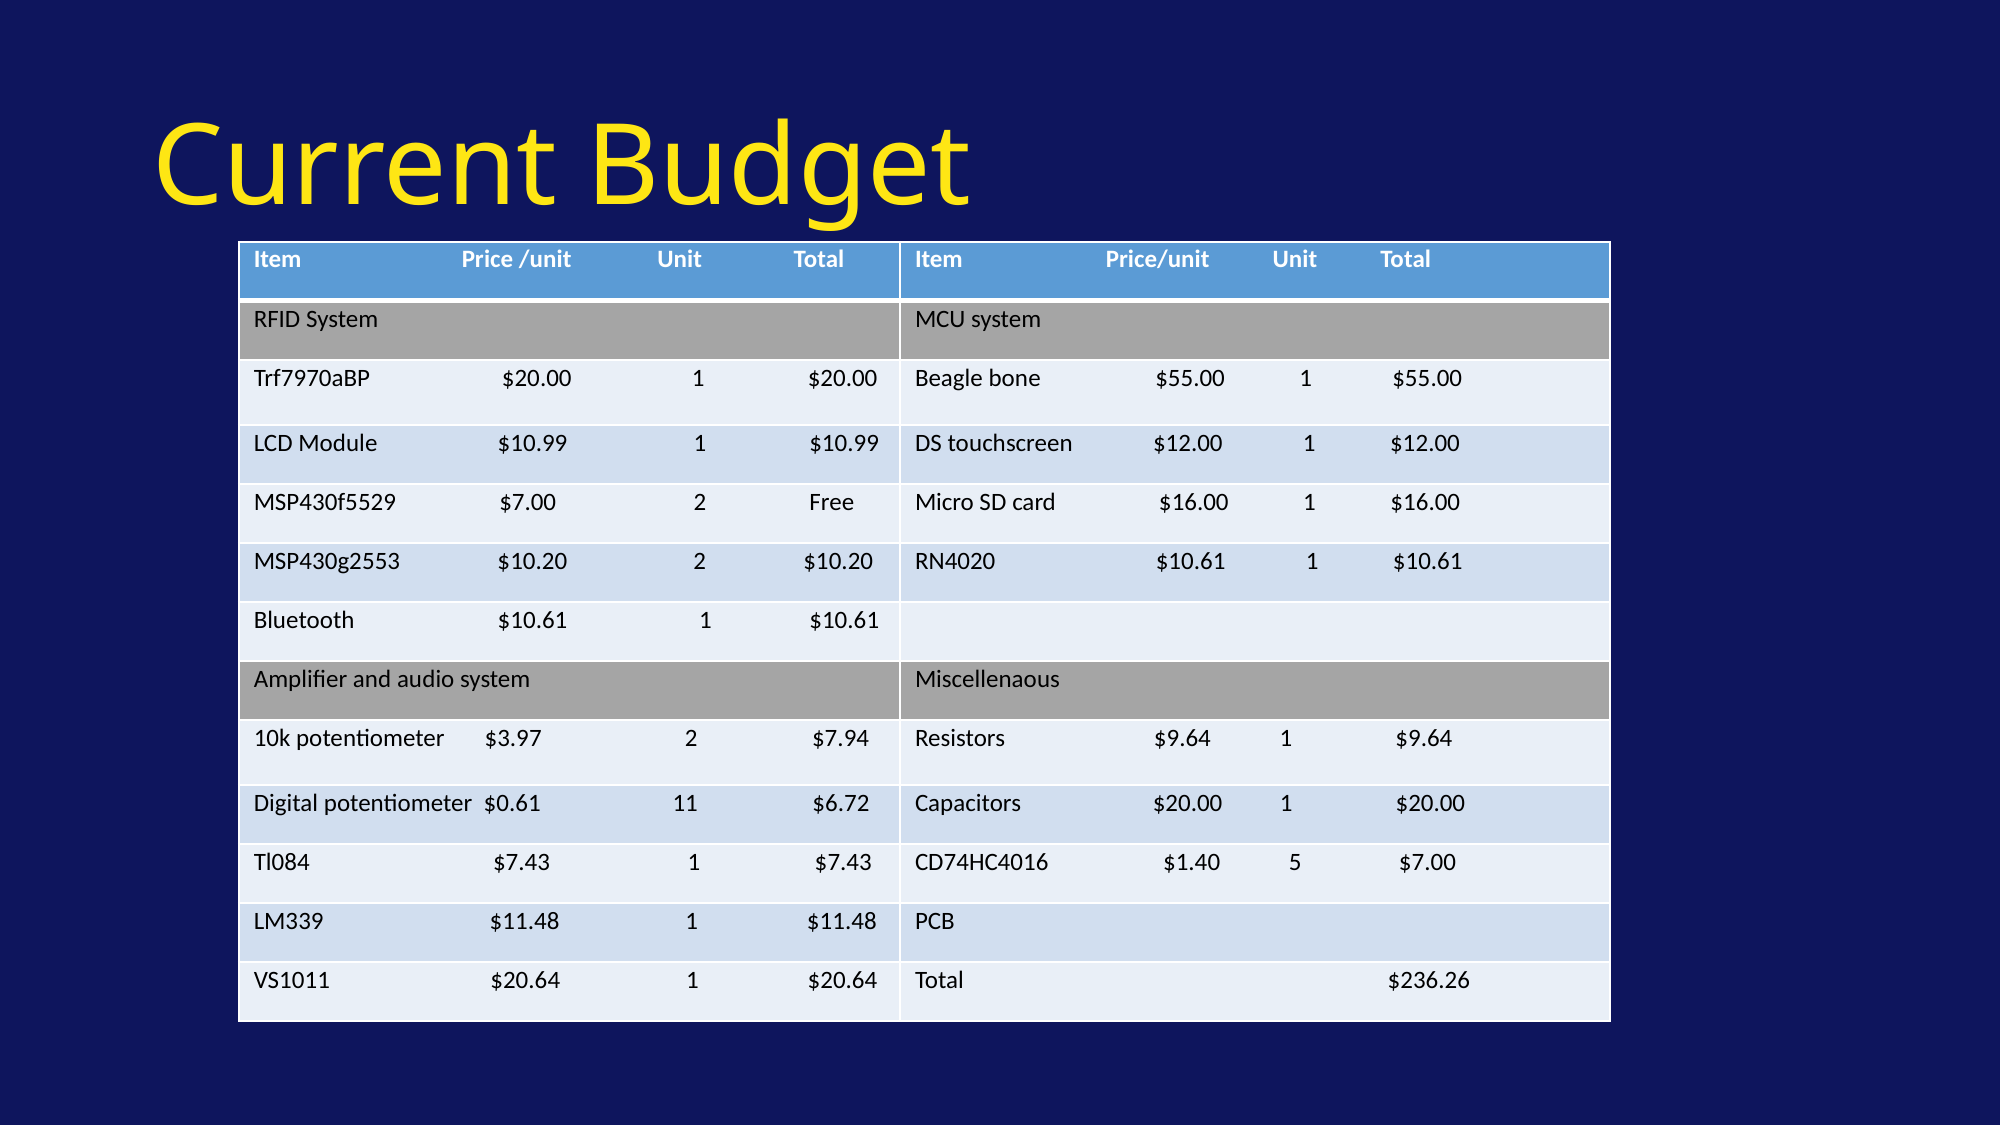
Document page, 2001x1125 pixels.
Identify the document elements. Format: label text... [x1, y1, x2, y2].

table_cell Capacitors $20.00 1 $20.00 [901, 786, 1609, 843]
table_cell Digital potentiometer $0.61 11 $6.72 [240, 786, 899, 843]
table_cell Amplifier and audio system [240, 662, 899, 719]
table_cell Beagle bone $55.00 1 $55.00 [901, 361, 1609, 424]
table_cell Miscellenaous [901, 662, 1609, 719]
table_cell Bluetooth $10.61 1 $10.61 [240, 603, 899, 660]
table_cell MCU system [901, 303, 1609, 359]
table_cell RN4020 $10.61 1 $10.61 [901, 544, 1609, 601]
table_cell Micro SD card $16.00 1 $16.00 [901, 485, 1609, 542]
table_cell 10k potentiometer $3.97 2 $7.94 [240, 721, 899, 784]
title Current Budget [137, 59, 1863, 278]
table_cell LM339 $11.48 1 $11.48 [240, 904, 899, 961]
table_cell Tl084 $7.43 1 $7.43 [240, 845, 899, 902]
table_cell Trf7970aBP $20.00 1 $20.00 [240, 361, 899, 424]
table_cell [901, 603, 1609, 660]
table_cell PCB [901, 904, 1609, 961]
table_header Item Price/unit Unit Total [901, 243, 1609, 298]
table_cell RFID System [240, 303, 899, 359]
table_header Item Price /unit Unit Total [240, 243, 899, 298]
table_cell VS1011 $20.64 1 $20.64 [240, 963, 899, 1020]
table_cell MSP430f5529 $7.00 2 Free [240, 485, 899, 542]
table_cell CD74HC4016 $1.40 5 $7.00 [901, 845, 1609, 902]
table_cell DS touchscreen $12.00 1 $12.00 [901, 426, 1609, 483]
table_cell LCD Module $10.99 1 $10.99 [240, 426, 899, 483]
table_cell Resistors $9.64 1 $9.64 [901, 721, 1609, 784]
table_cell MSP430g2553 $10.20 2 $10.20 [240, 544, 899, 601]
table_cell Total $236.26 [901, 963, 1609, 1020]
